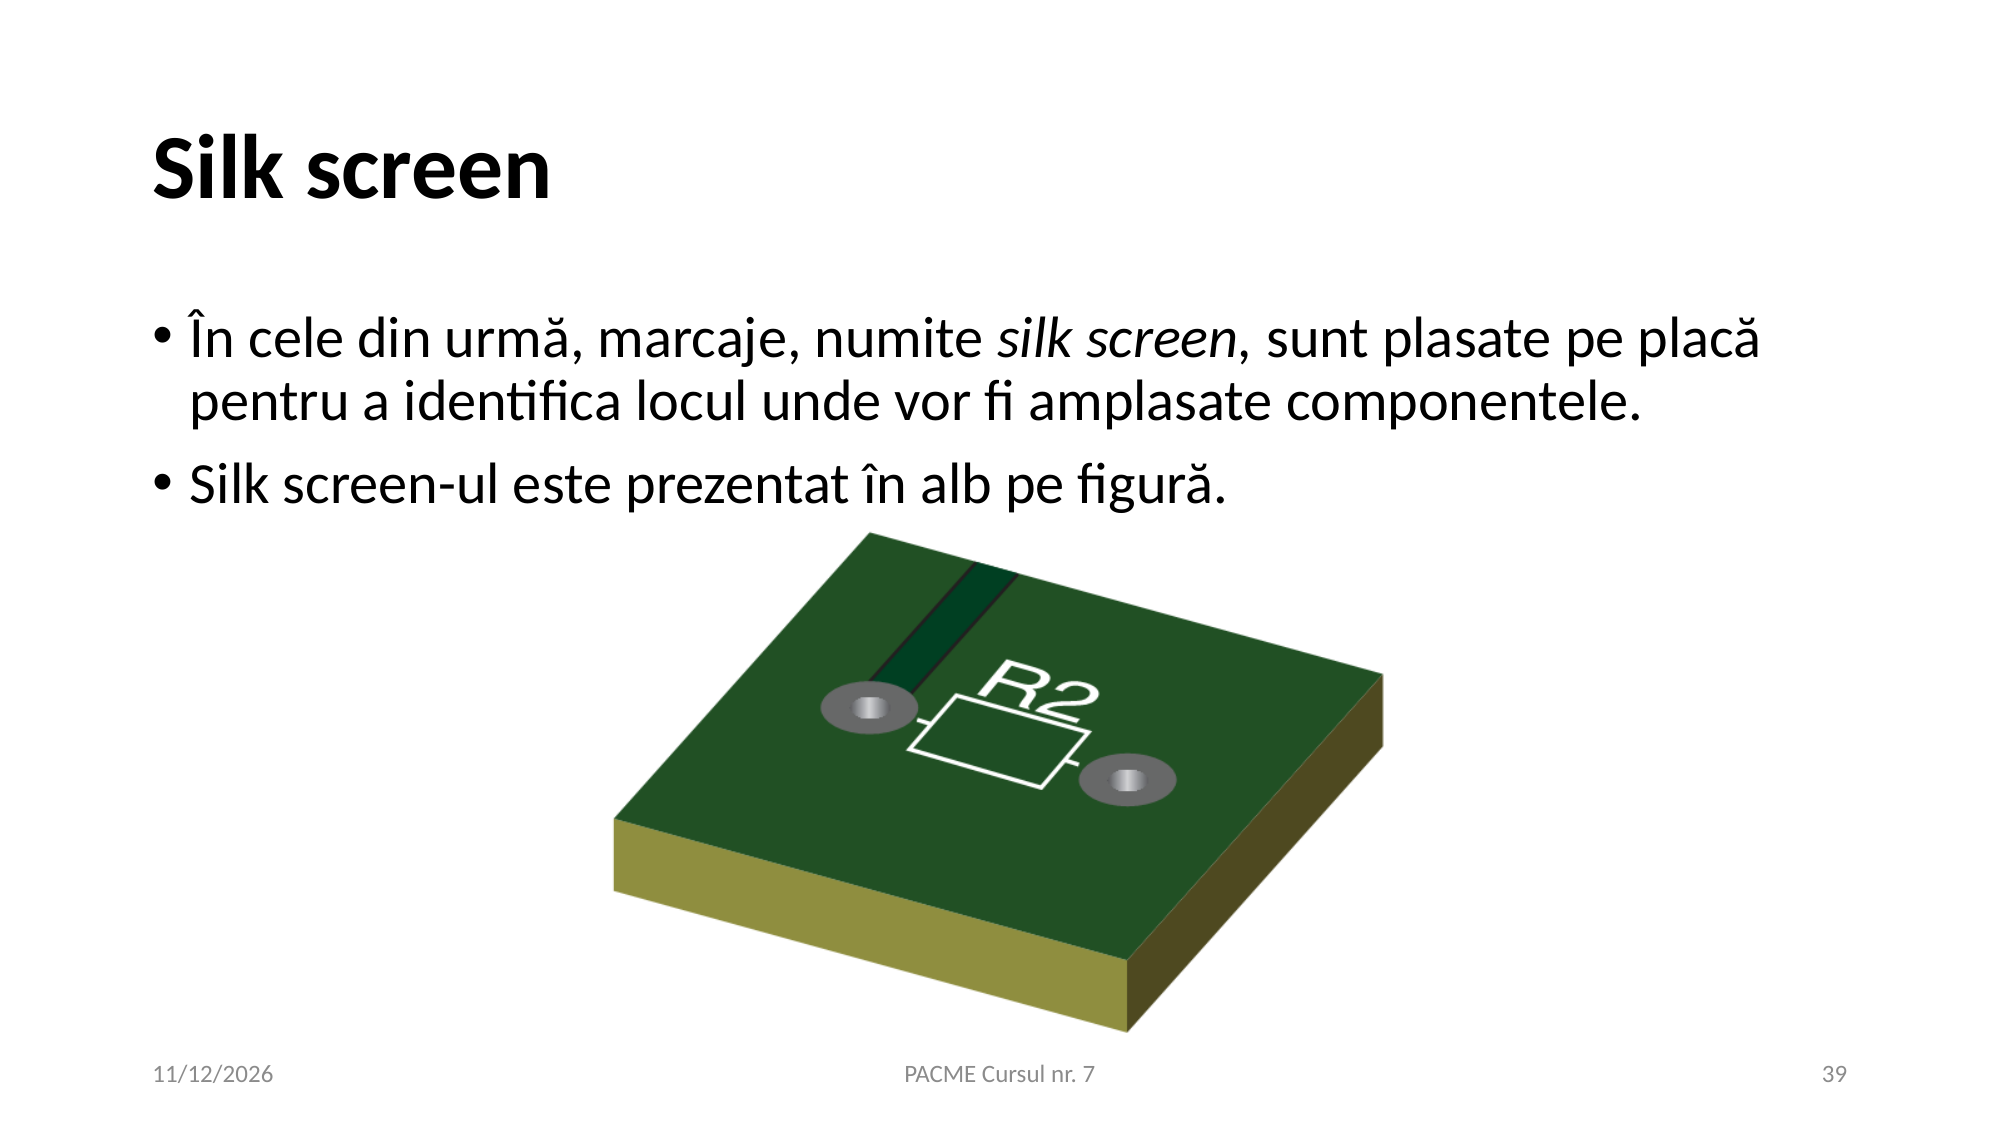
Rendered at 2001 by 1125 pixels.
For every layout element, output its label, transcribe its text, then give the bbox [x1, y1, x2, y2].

title Silk screen [137, 59, 1863, 278]
list În cele din urmă, marcaje, numite silk screen, sunt plasate pe placă pentru a identifica locul unde vor fi amplasate componentele. Silk screen-ul este prezentat în alb pe figură. [137, 299, 1863, 1014]
footer PACME Cursul nr. 7 [662, 1043, 1338, 1103]
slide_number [137, 1042, 588, 1103]
slide_number 39 [1412, 1042, 1863, 1103]
picture [609, 517, 1390, 1043]
